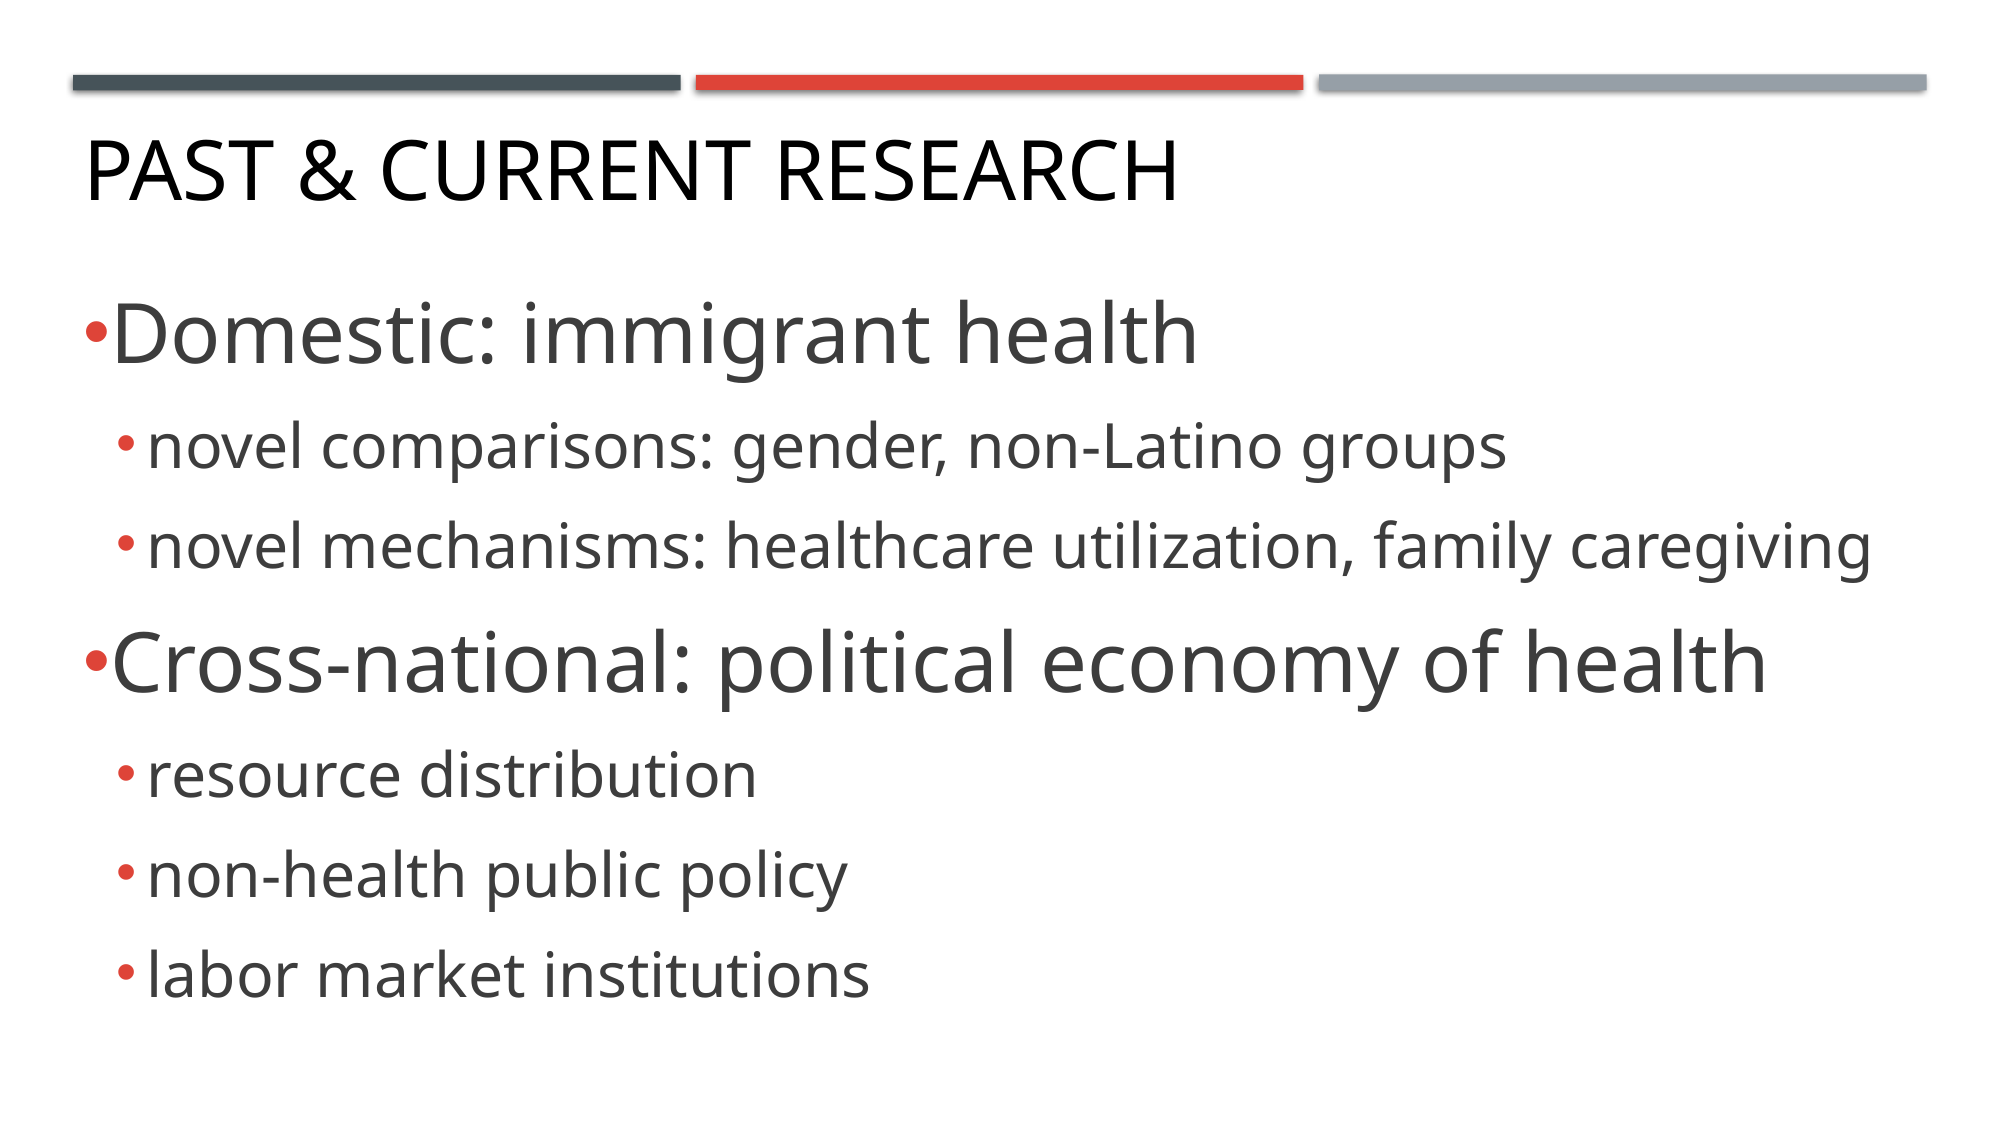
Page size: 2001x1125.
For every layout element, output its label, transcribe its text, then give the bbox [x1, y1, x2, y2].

title past & current research [68, 29, 1878, 224]
list Domestic: immigrant health novel comparisons: gender, non-Latino groups novel mechanisms: healthcare utilization, family caregiving Cross-national: political economy of health resource distribution non-health public policy labor market institutions [68, 224, 1905, 1066]
